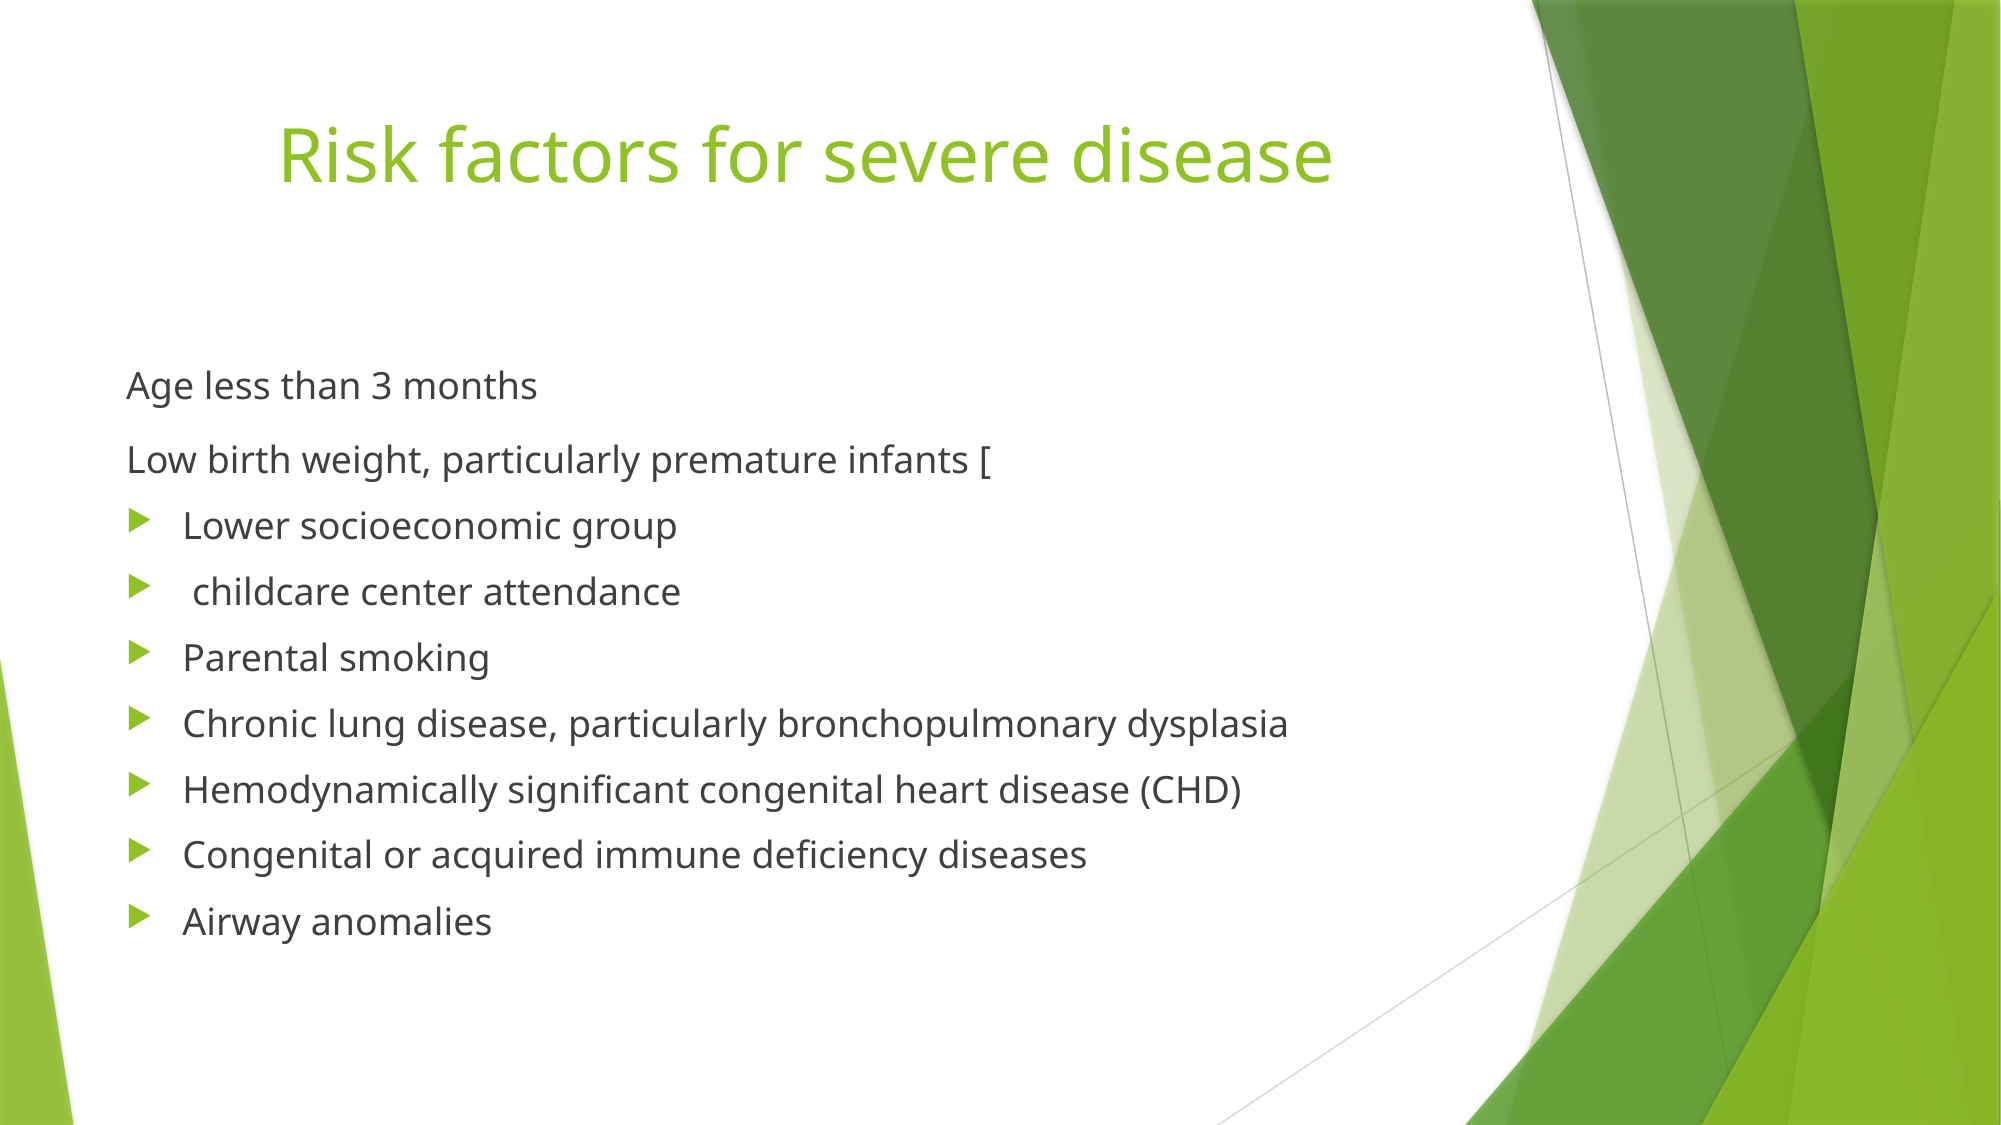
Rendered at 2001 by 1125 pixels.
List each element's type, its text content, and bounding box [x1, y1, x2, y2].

title Risk factors for severe disease [111, 99, 1522, 317]
list Age less than 3 months Low birth weight, particularly premature infants [ Lower socioeconomic group childcare center attendance Parental smoking Chronic lung disease, particularly bronchopulmonary dysplasia Hemodynamically significant congenital heart disease (CHD) Congenital or acquired immune deficiency diseases Airway anomalies [111, 354, 1522, 992]
